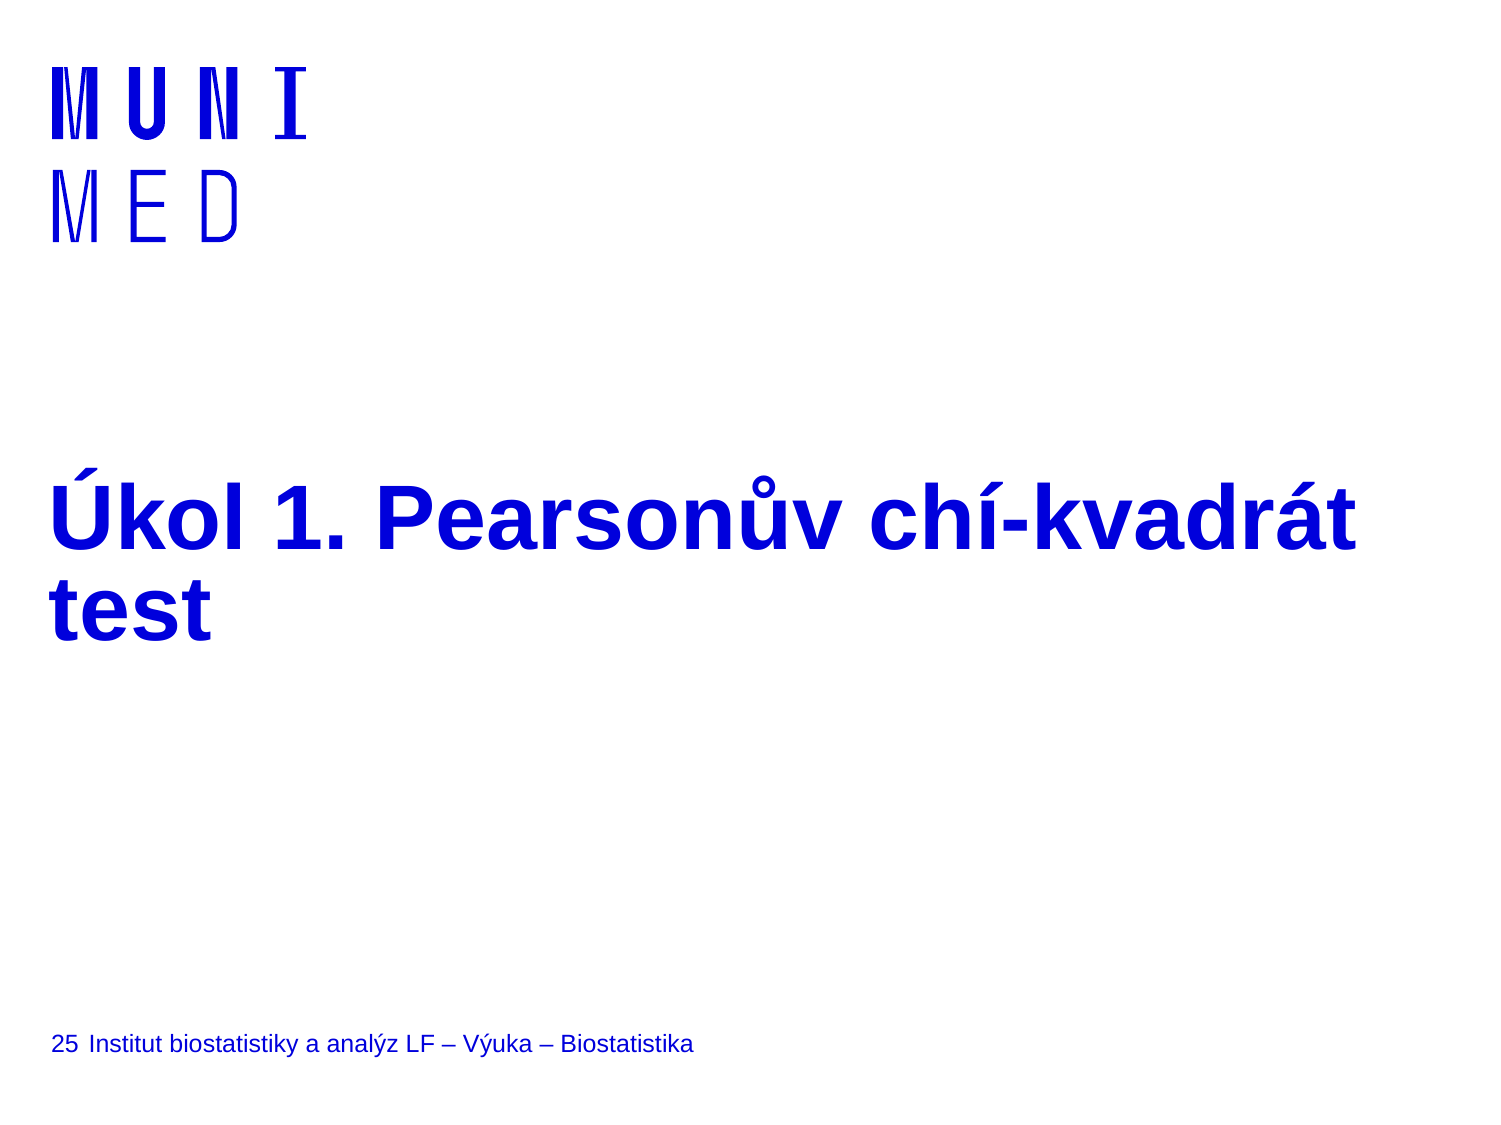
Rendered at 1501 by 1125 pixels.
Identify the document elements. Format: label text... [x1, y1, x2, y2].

title Úkol 1. Pearsonův chí-kvadrát test [49, 475, 1448, 668]
footer Institut biostatistiky a analýz LF – Výuka – Biostatistika [88, 1021, 1064, 1063]
slide_number 25 [50, 1021, 82, 1063]
